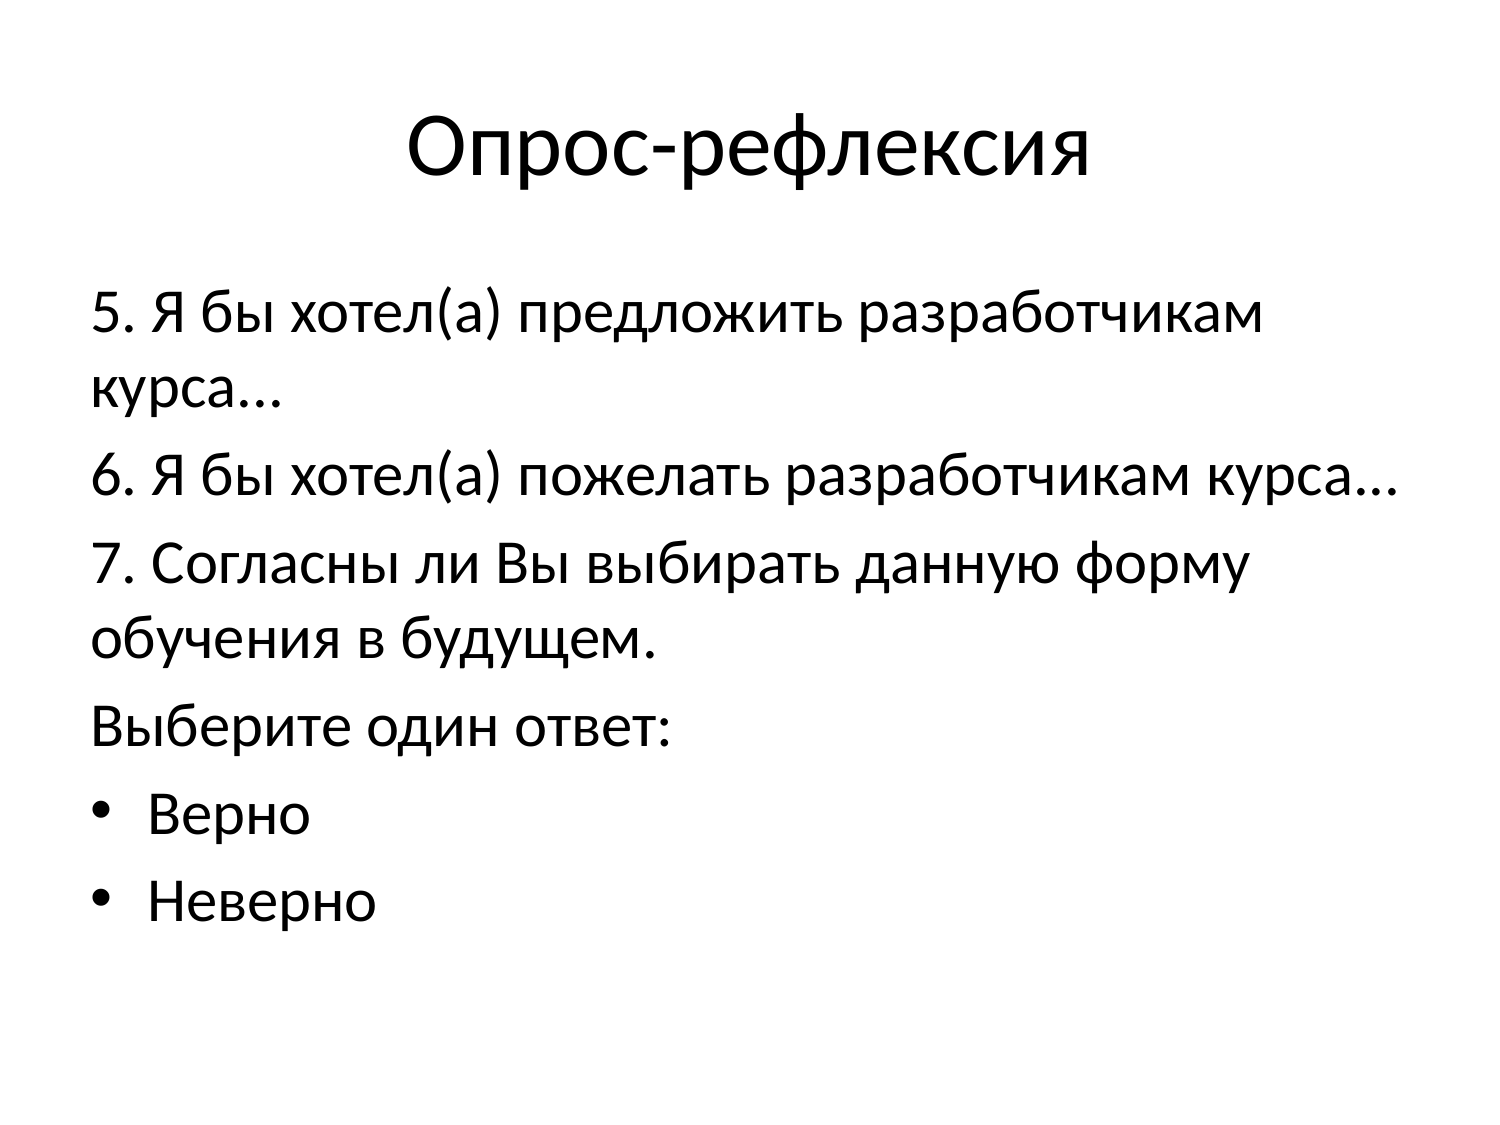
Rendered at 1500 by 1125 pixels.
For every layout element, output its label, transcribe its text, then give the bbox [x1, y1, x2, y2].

title Опрос-рефлексия [75, 45, 1425, 233]
list 5. Я бы хотел(а) предложить разработчикам курса... 6. Я бы хотел(а) пожелать разработчикам курса... 7. Согласны ли Вы выбирать данную форму обучения в будущем. Выберите один ответ: Верно Неверно [75, 262, 1425, 1005]
